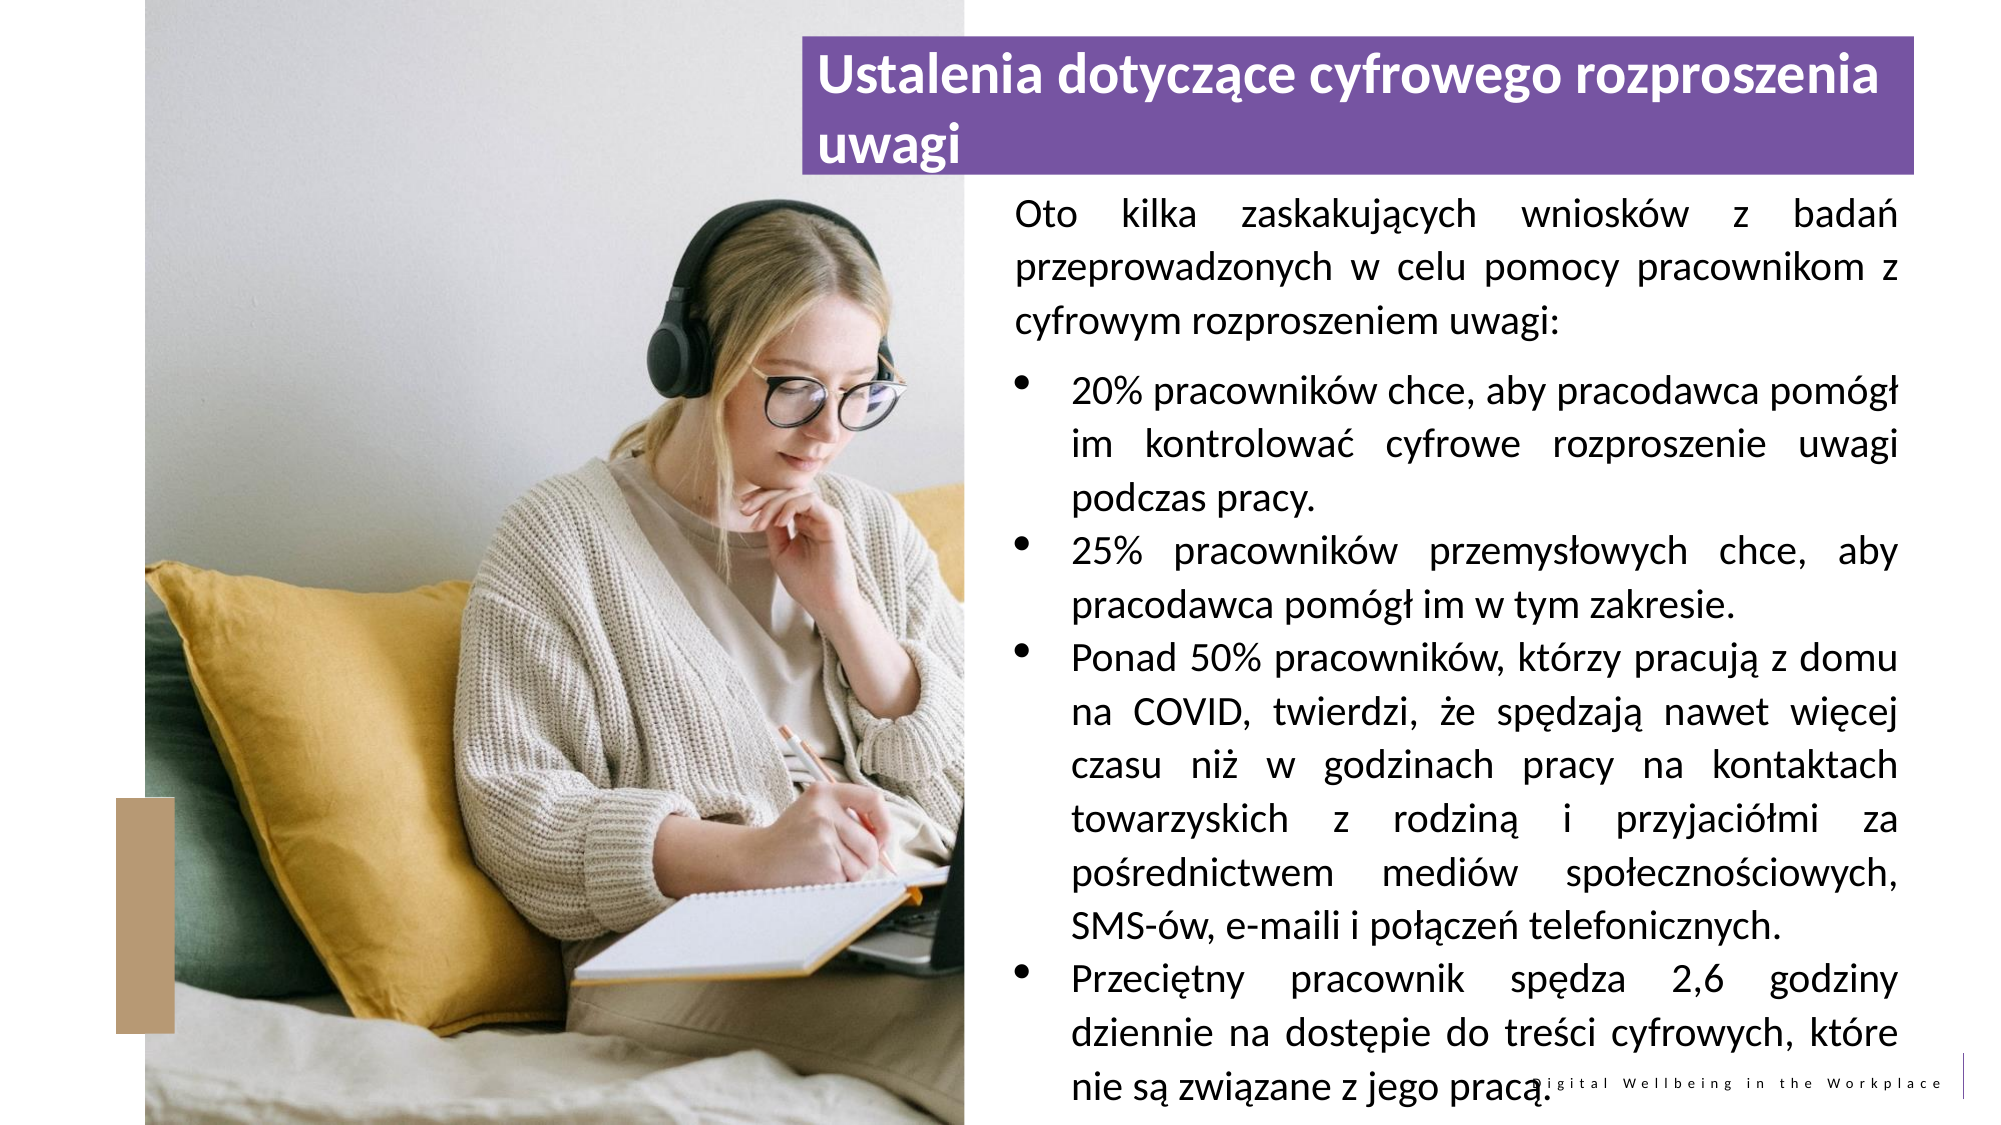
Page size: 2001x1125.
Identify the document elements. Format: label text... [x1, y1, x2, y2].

list Ustalenia dotyczące cyfrowego rozproszenia uwagi [965, 36, 1914, 175]
picture [145, 0, 965, 1125]
list Oto kilka zaskakujących wniosków z badań przeprowadzonych w celu pomocy pracownikom z cyfrowym rozproszeniem uwagi: 20% pracowników chce, aby pracodawca pomógł im kontrolować cyfrowe rozproszenie uwagi podczas pracy. 25% pracowników przemysłowych chce, aby pracodawca pomógł im w tym zakresie. Ponad 50% pracowników, którzy pracują z domu na COVID, twierdzi, że spędzają nawet więcej czasu niż w godzinach pracy na kontaktach towarzyskich z rodziną i przyjaciółmi za pośrednictwem mediów społecznościowych, SMS-ów, e-maili i połączeń telefonicznych. Przeciętny pracownik spędza 2,6 godziny dziennie na dostępie do treści cyfrowych, które nie są związane z jego pracą. [999, 174, 1914, 965]
